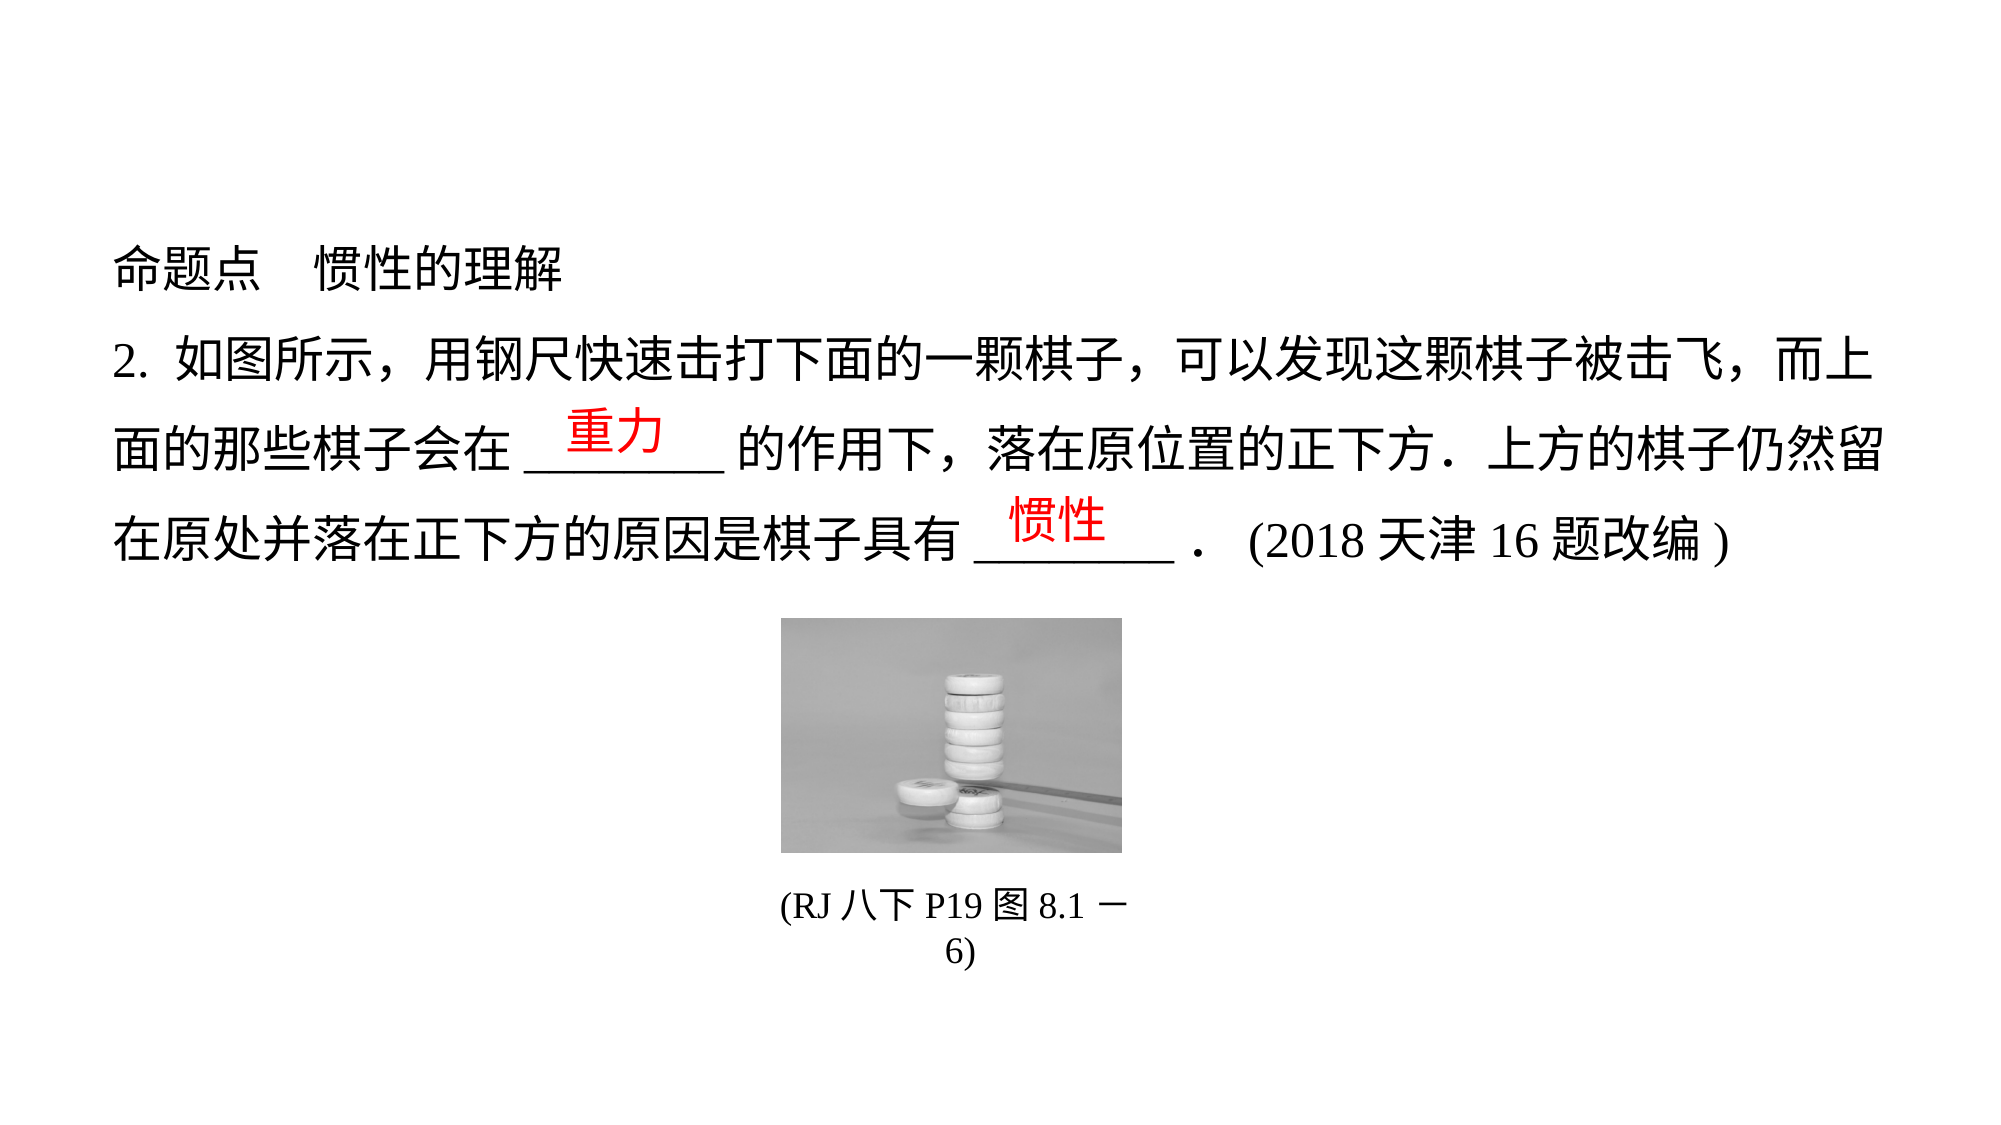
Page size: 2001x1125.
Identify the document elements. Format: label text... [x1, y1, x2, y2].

text_box 命题点 惯性的理解 2. 如图所示，用钢尺快速击打下面的一颗棋子，可以发现这颗棋子被击飞，而上面的那些棋子会在________的作用下，落在原位置的正下方．上方的棋子仍然留在原处并落在正下方的原因是棋子具有________．(2018天津16题改编) [98, 200, 1902, 575]
text_box 惯性 [993, 481, 1132, 556]
text_box 重力 [550, 392, 688, 467]
picture [781, 618, 1122, 853]
text_box (RJ八下P19图8.1－6) [759, 873, 1162, 979]
